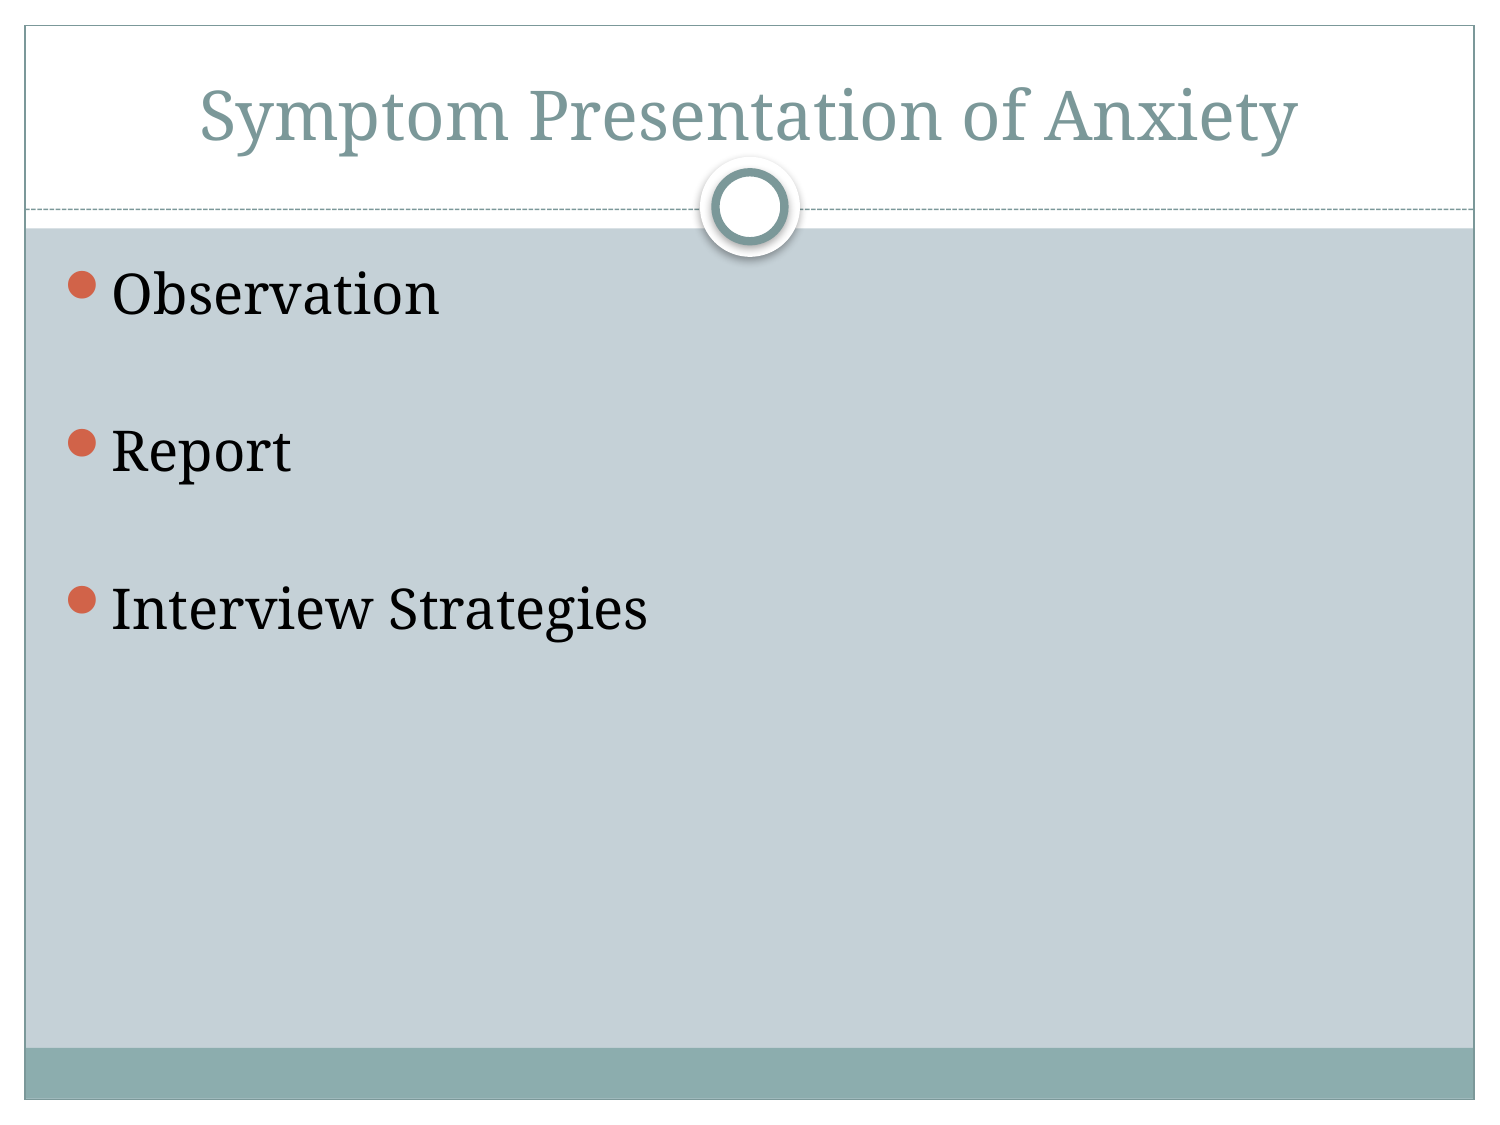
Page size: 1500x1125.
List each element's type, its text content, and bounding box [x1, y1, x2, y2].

title Symptom Presentation of Anxiety [49, 37, 1450, 162]
list Observation Report Interview Strategies [49, 250, 1445, 1001]
